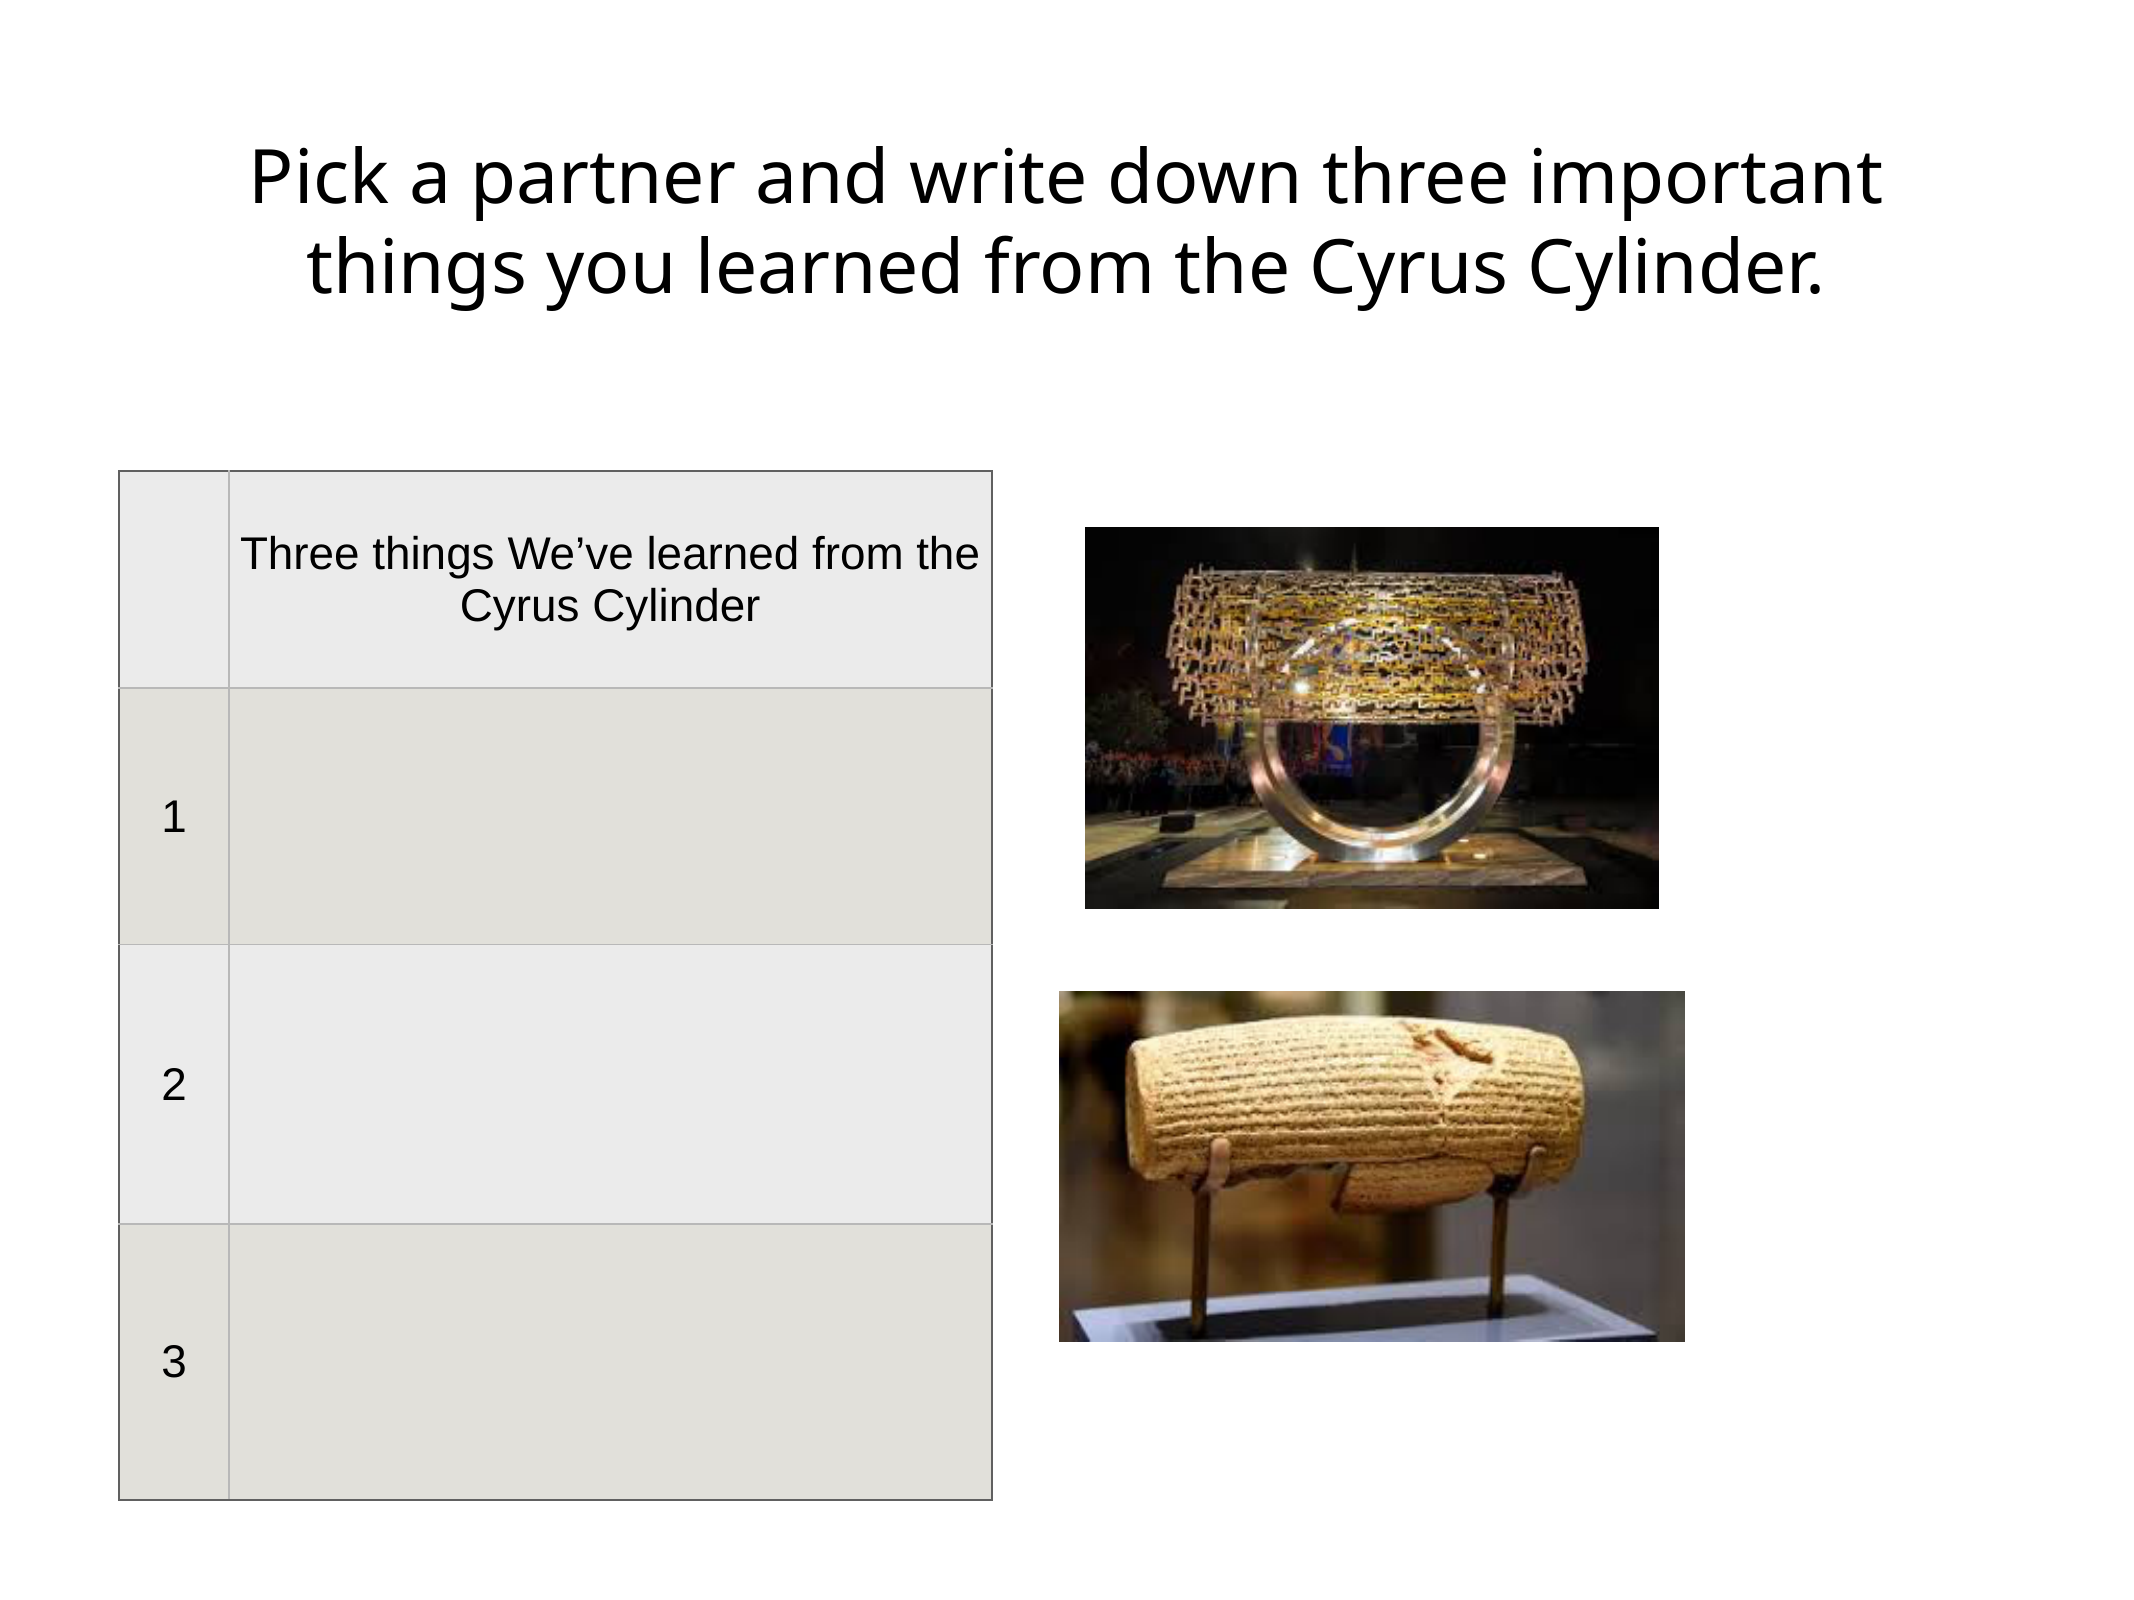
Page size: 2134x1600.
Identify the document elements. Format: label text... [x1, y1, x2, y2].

table_cell [230, 689, 991, 944]
table_cell 1 [120, 689, 228, 944]
table_header [120, 472, 228, 687]
table_cell 2 [120, 945, 228, 1223]
picture [1059, 991, 1685, 1342]
table_cell [230, 1225, 991, 1499]
picture [1085, 527, 1659, 909]
title Pick a partner and write down three important things you learned from the Cyrus Cylinder. [156, 41, 1978, 396]
table_cell [230, 945, 991, 1223]
table_cell 3 [120, 1225, 228, 1499]
table_header Three things We’ve learned from the Cyrus Cylinder [230, 472, 991, 687]
